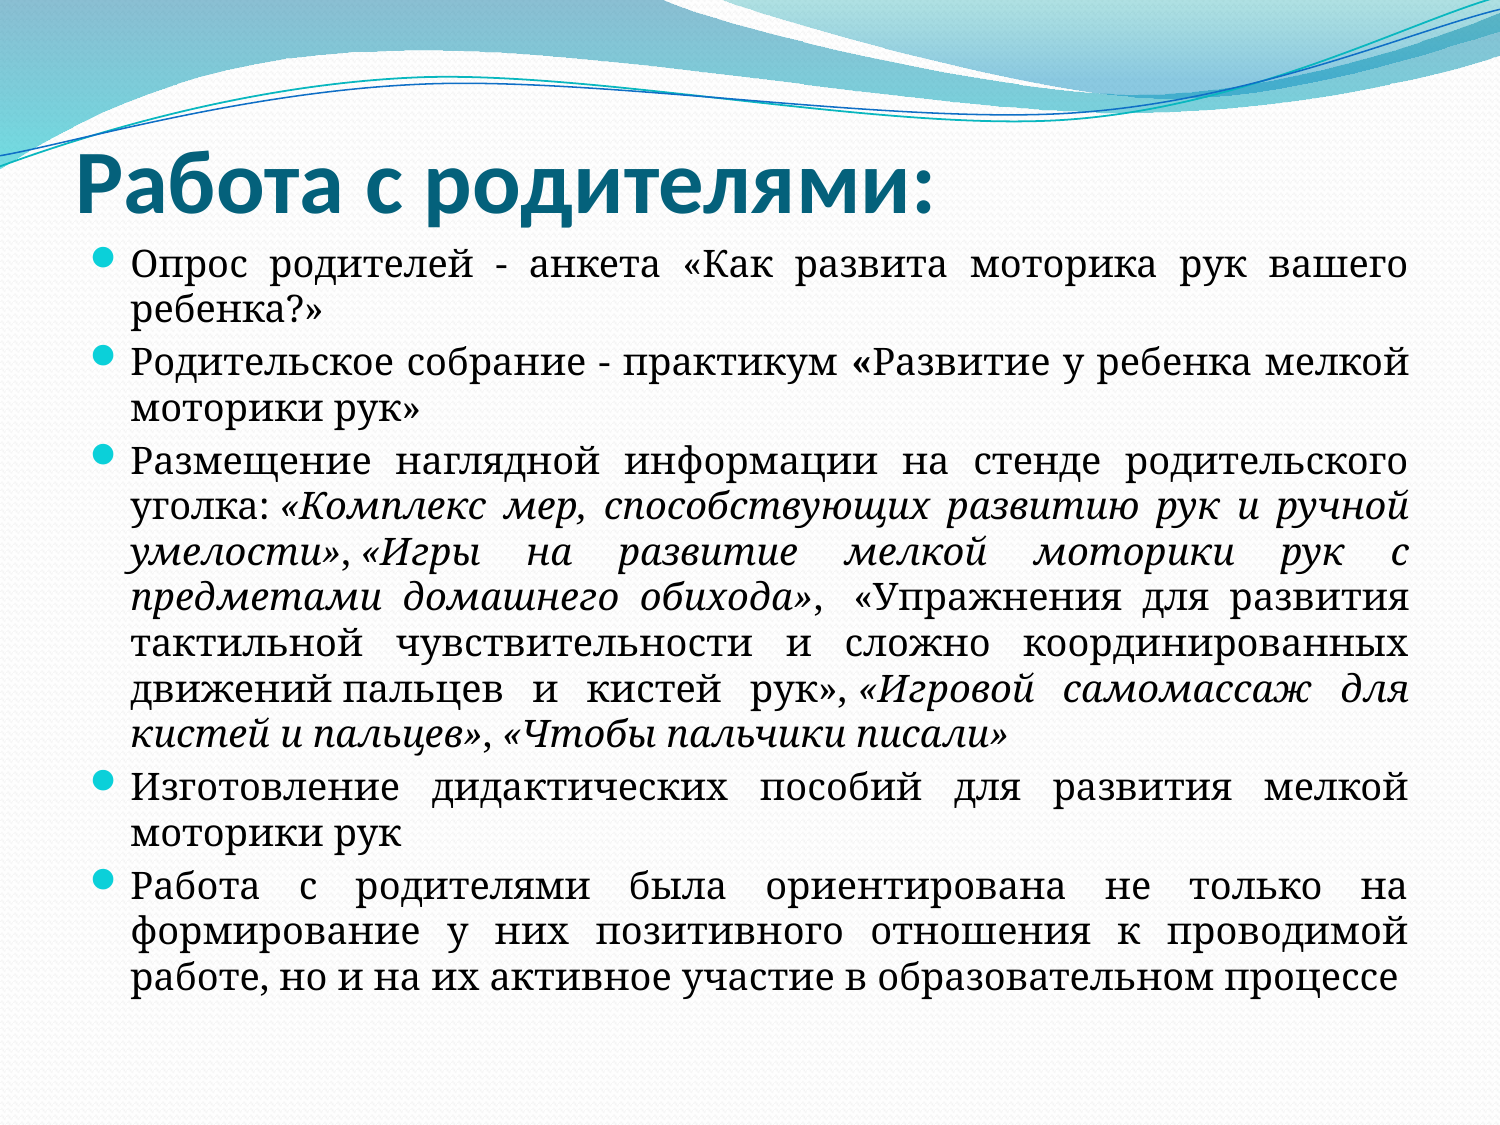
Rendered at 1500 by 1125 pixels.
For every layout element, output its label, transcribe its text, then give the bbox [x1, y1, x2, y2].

list Опрос родителей - анкета «Как развита моторика рук вашего ребенка?» Родительское собрание - практикум «Развитие у ребенка мелкой моторики рук» Размещение наглядной информации на стенде родительского уголка: «Комплекс мер, способствующих развитию рук и ручной умелости», «Игры на развитие мелкой моторики рук с предметами домашнего обихода», «Упражнения для развития тактильной чувствительности и сложно координированных движений пальцев и кистей рук», «Игровой самомассаж для кистей и пальцев», «Чтобы пальчики писали» Изготовление дидактических пособий для развития мелкой моторики рук Работа с родителями была ориентирована не только на формирование у них позитивного отношения к проводимой работе, но и на их активное участие в образовательном процессе [75, 231, 1425, 1038]
title Работа с родителями: [75, 115, 1425, 231]
